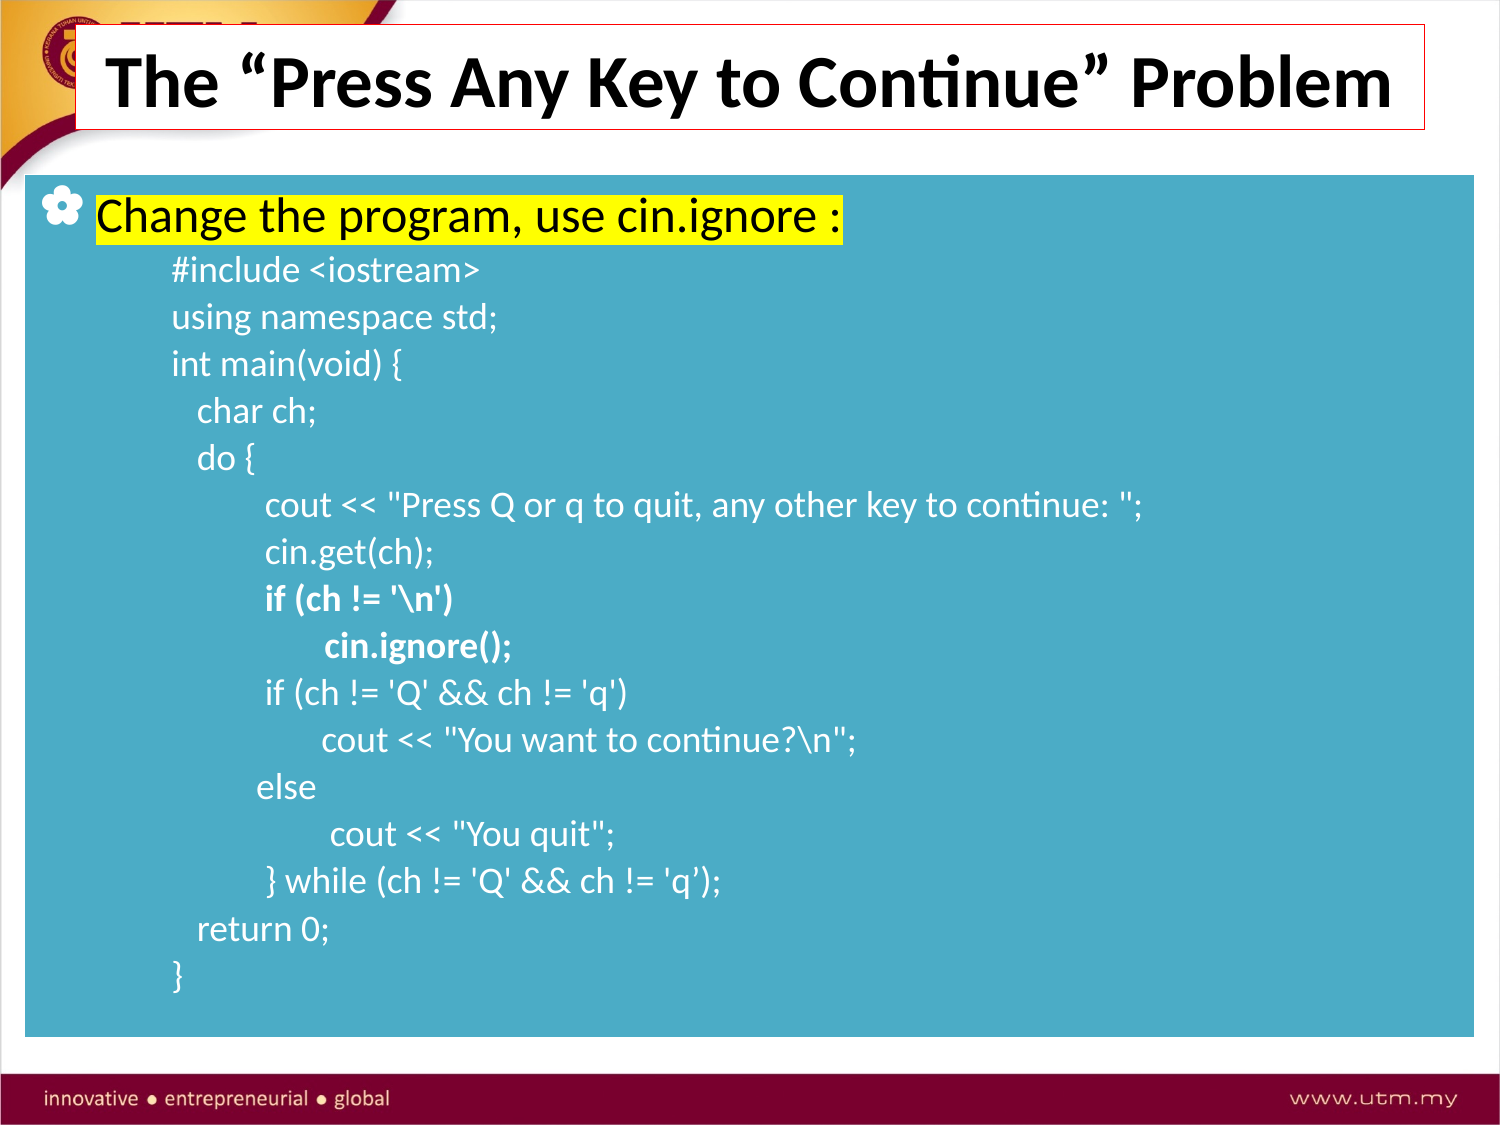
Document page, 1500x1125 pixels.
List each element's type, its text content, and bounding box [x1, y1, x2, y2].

title The “Press Any Key to Continue” Problem [75, 24, 1425, 130]
picture [0, 0, 1500, 1125]
list Change the program, use cin.ignore : #include <iostream> using namespace std; int main(void) { char ch; do { cout << "Press Q or q to quit, any other key to continue: "; cin.get(ch); if (ch != '\n') cin.ignore(); if (ch != 'Q' && ch != 'q') cout << "You want to continue?\n"; else cout << "You quit"; } while (ch != 'Q' && ch != 'q’); return 0; } [24, 174, 1475, 1038]
